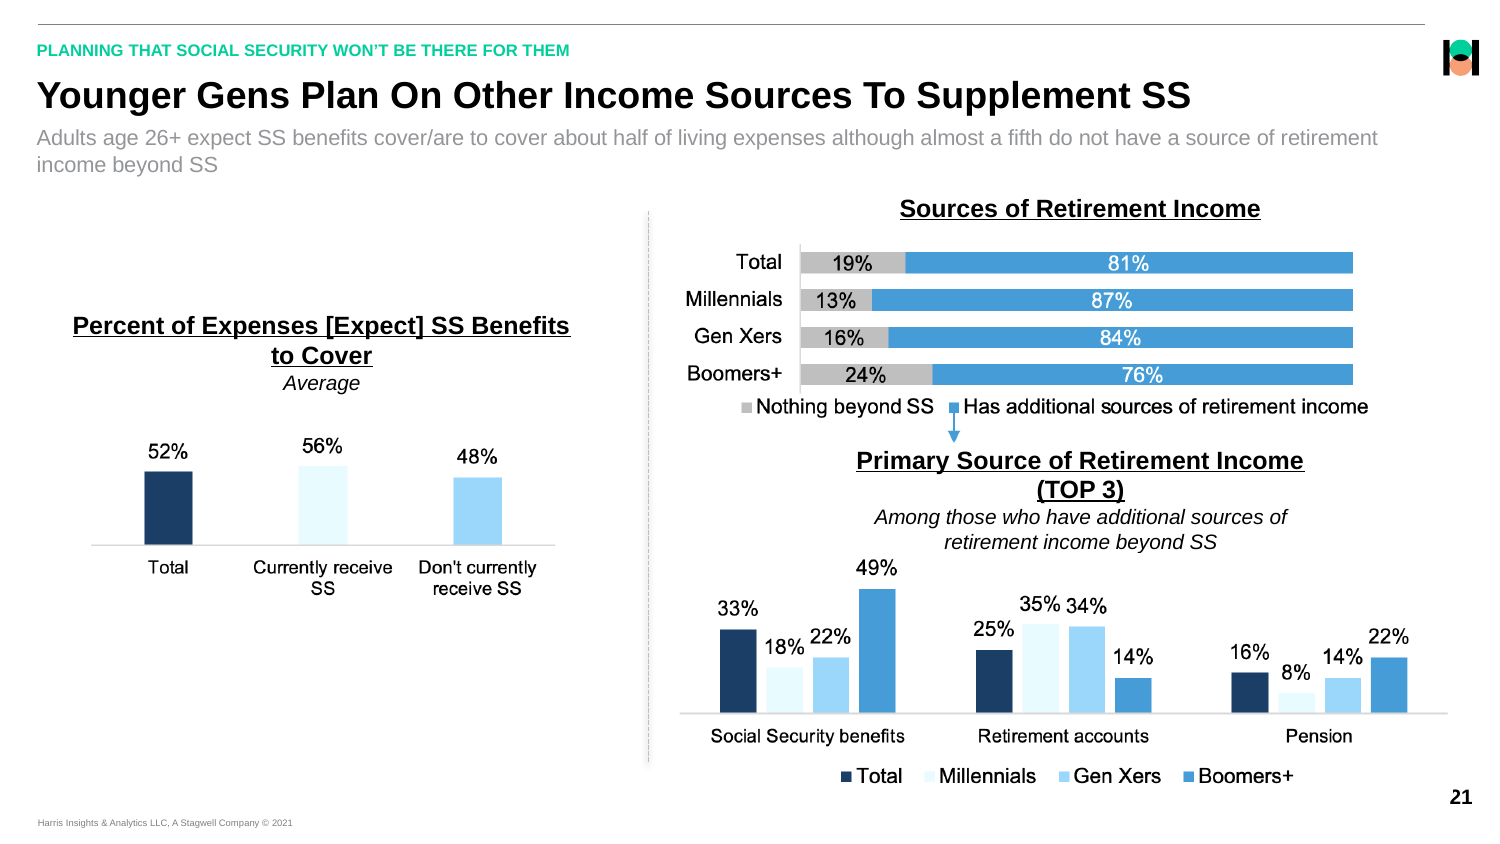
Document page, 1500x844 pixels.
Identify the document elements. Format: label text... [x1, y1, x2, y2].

picture [669, 553, 1454, 796]
list Planning That Social Security Won’t Be There For Them [21, 32, 772, 63]
picture [72, 416, 574, 615]
text_box Sources of Retirement Income [816, 185, 1345, 224]
picture [1443, 38, 1480, 63]
picture [669, 225, 1389, 448]
title Younger Gens Plan On Other Income Sources To Supplement SS [21, 63, 1500, 118]
text_box Primary Source of Retirement Income (TOP 3) Among those who have additional sources of retirement income beyond SS [816, 456, 1345, 552]
text_box Percent of Expenses [Expect] SS Benefits to Cover Average [57, 302, 587, 402]
list Adults age 26+ expect SS benefits cover/are to cover about half of living expenses although almost a fifth do not have a source of retirement income beyond SS [21, 116, 1425, 164]
